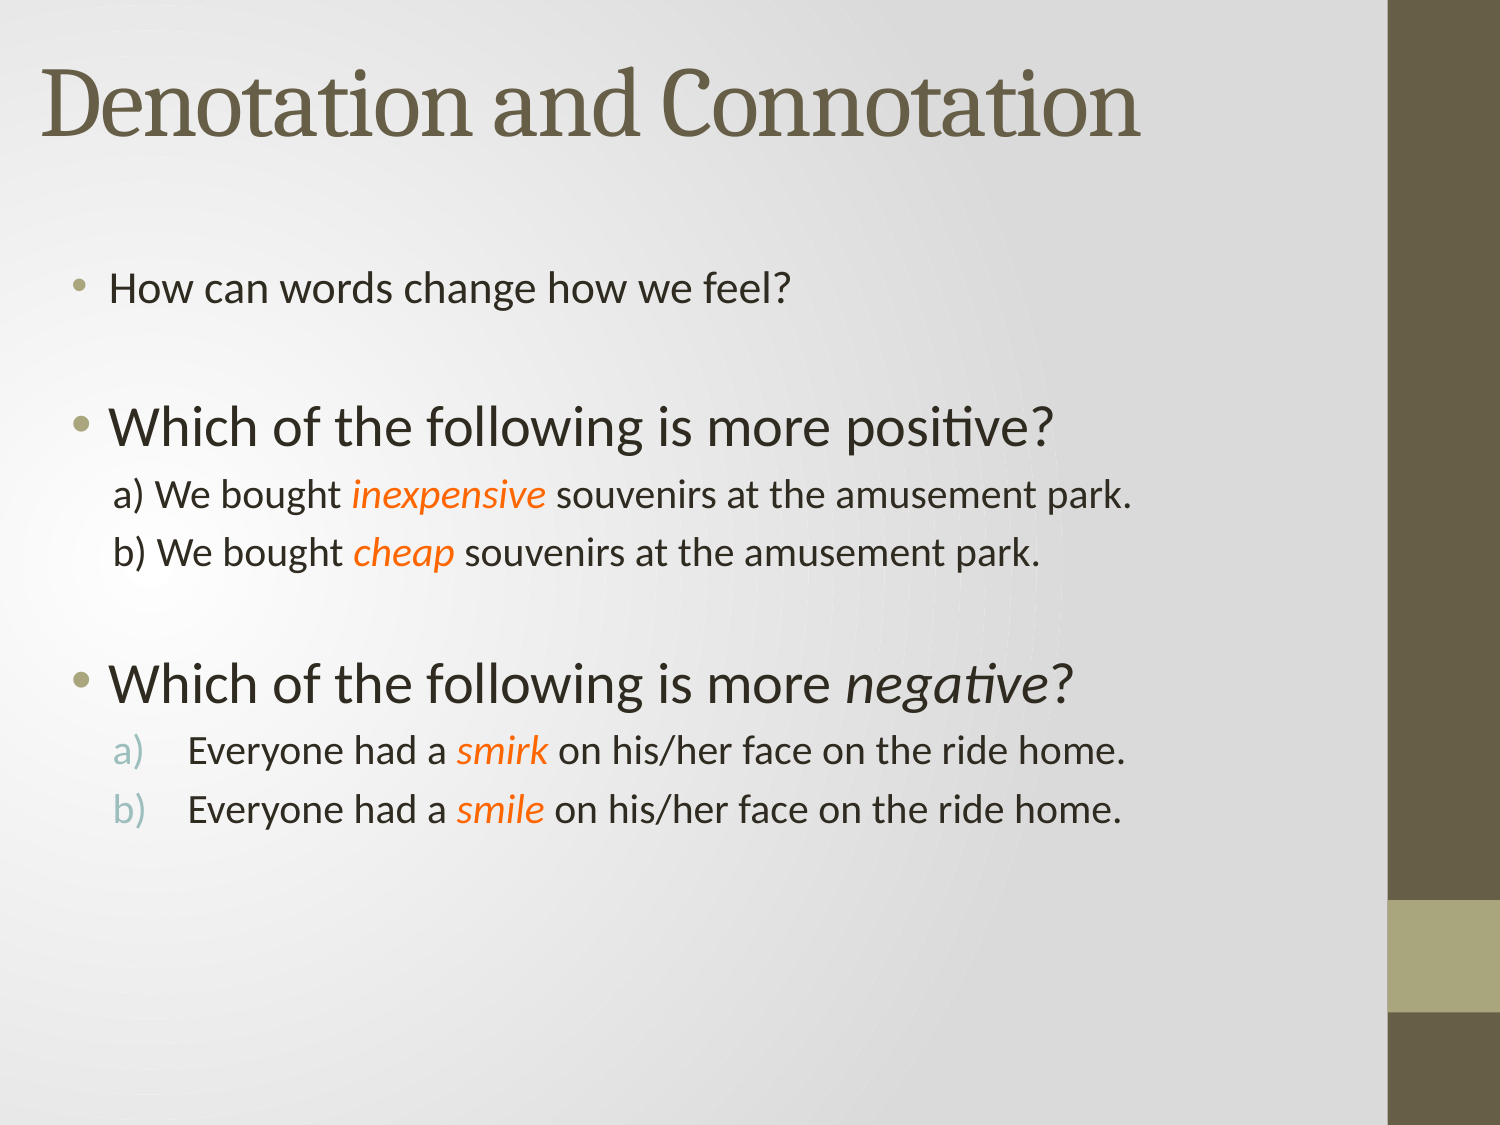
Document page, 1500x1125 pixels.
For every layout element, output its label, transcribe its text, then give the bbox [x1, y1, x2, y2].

list How can words change how we feel? Which of the following is more positive? a) We bought inexpensive souvenirs at the amusement park. b) We bought cheap souvenirs at the amusement park. Which of the following is more negative? Everyone had a smirk on his/her face on the ride home. Everyone had a smile on his/her face on the ride home. [37, 249, 1463, 970]
title Denotation and Connotation [24, 2, 1375, 190]
